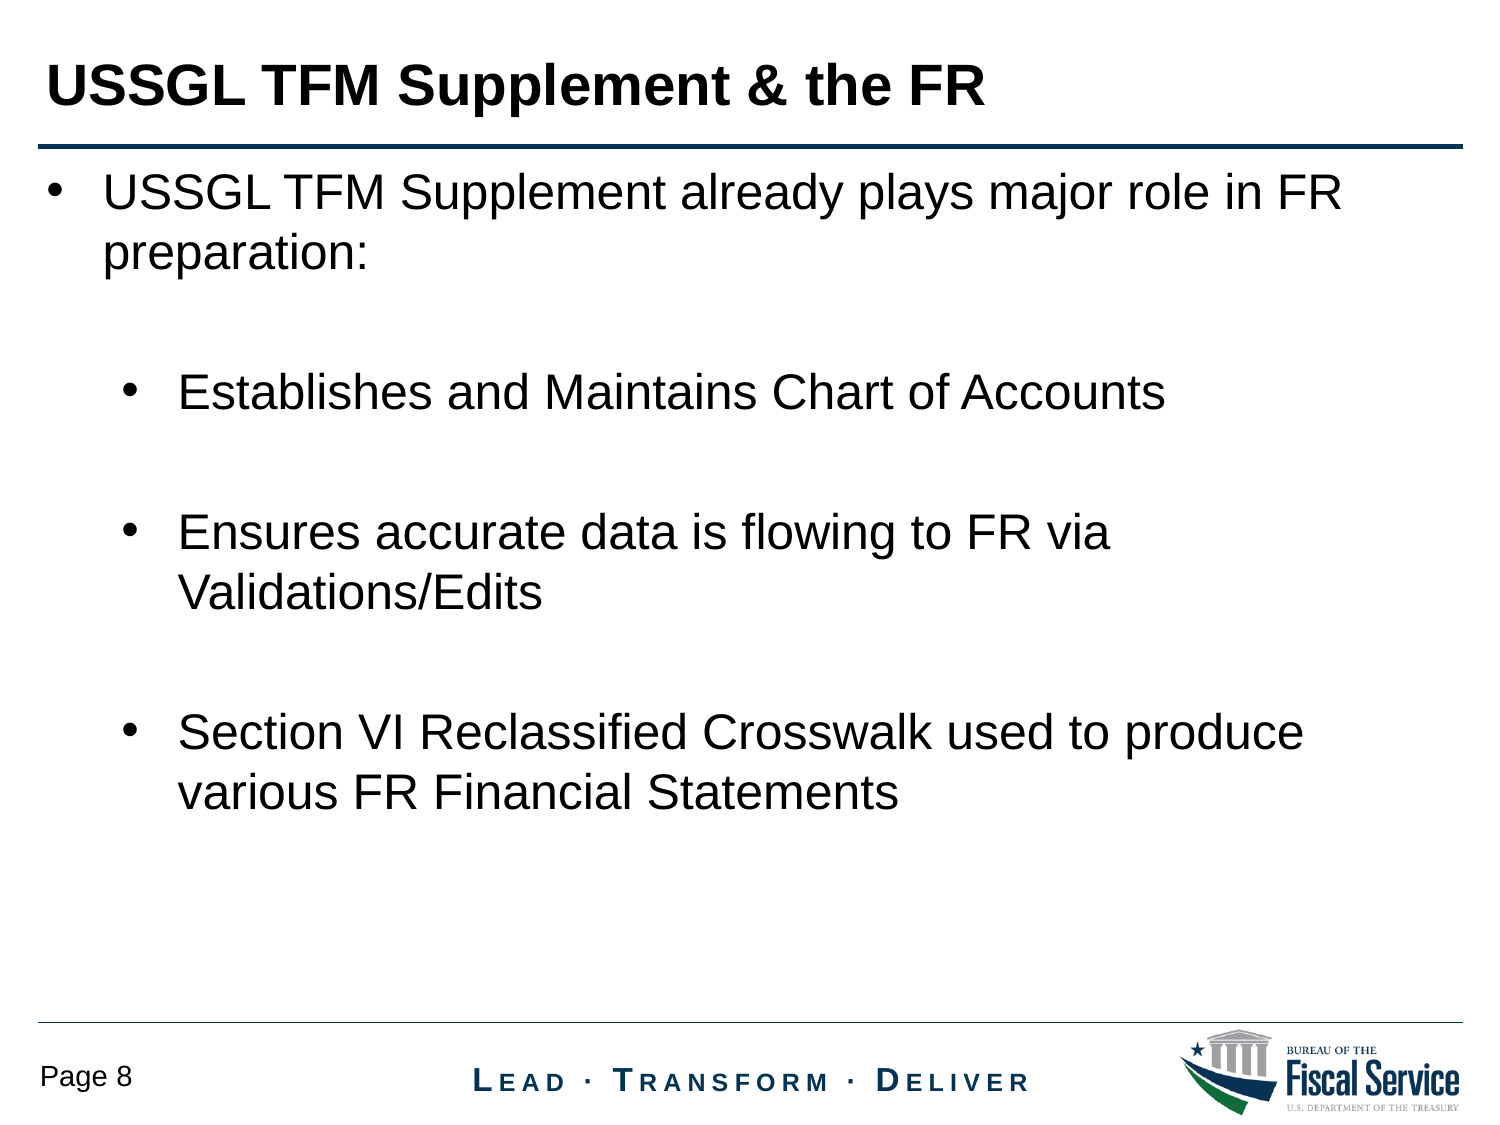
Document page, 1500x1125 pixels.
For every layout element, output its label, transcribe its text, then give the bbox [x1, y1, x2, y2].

chart [46, 594, 451, 992]
picture [1175, 1026, 1463, 1118]
list USSGL TFM Supplement & the FR [31, 39, 1457, 152]
text_box USSGL TFM Supplement already plays major role in FR preparation: Establishes and Maintains Chart of Accounts Ensures accurate data is flowing to FR via Validations/Edits Section VI Reclassified Crosswalk used to produce various FR Financial Statements [31, 152, 1457, 1107]
